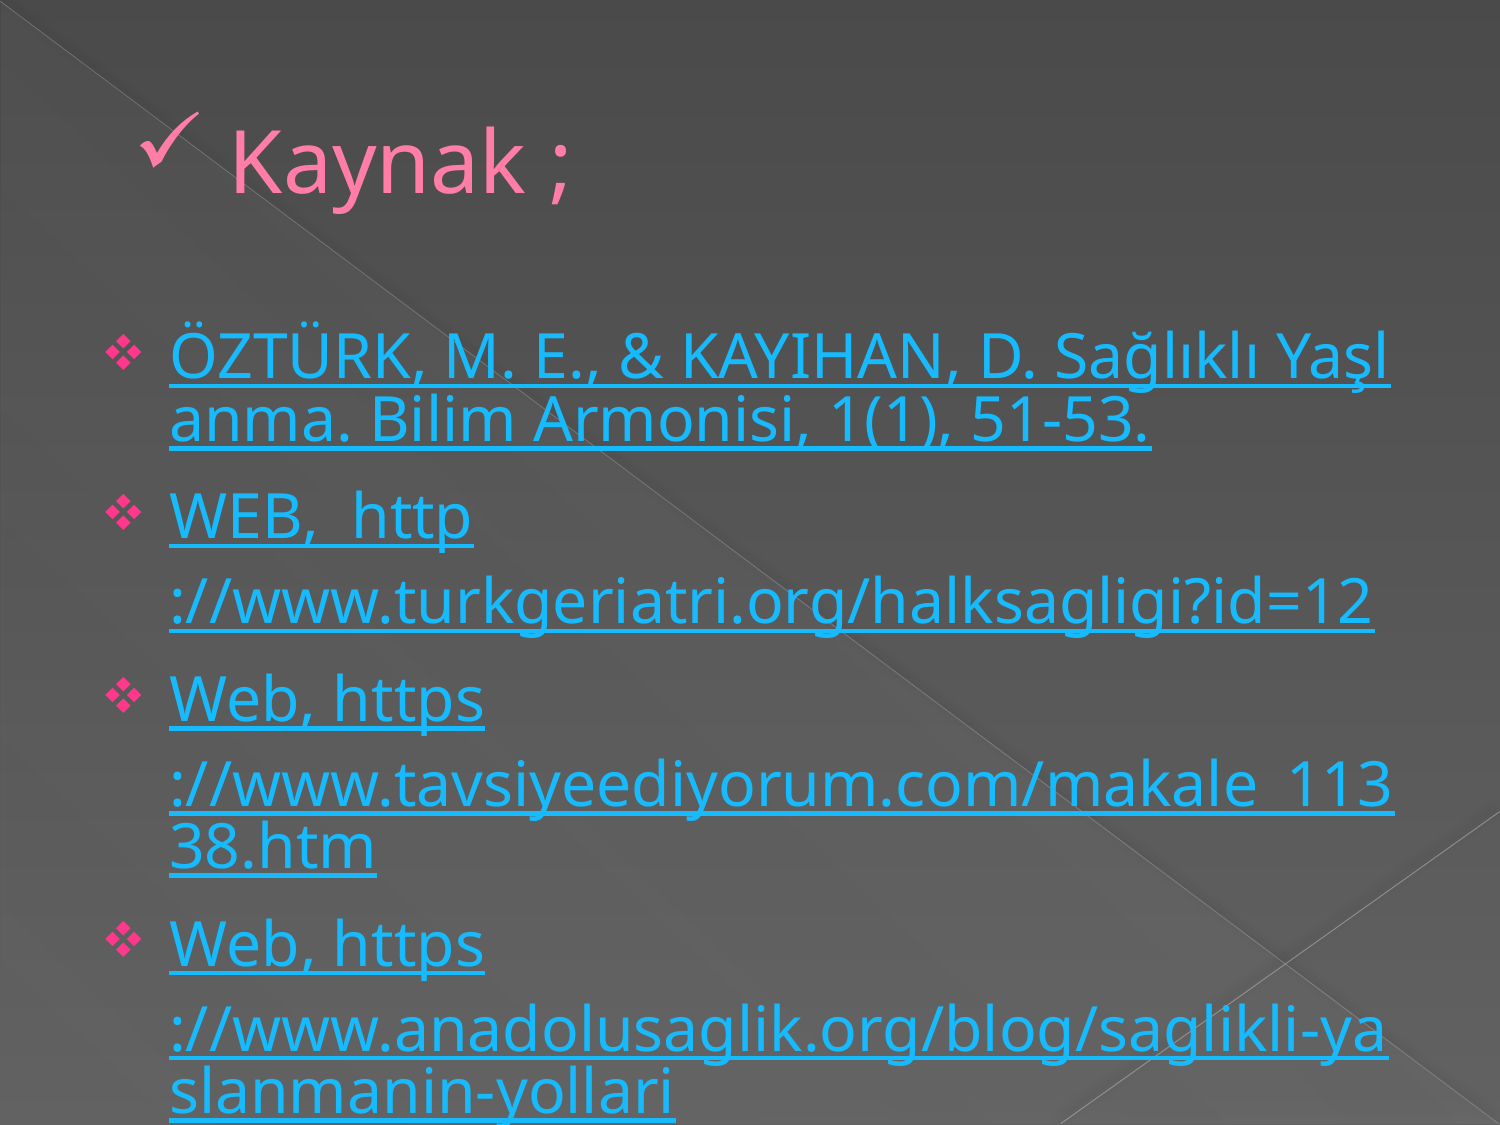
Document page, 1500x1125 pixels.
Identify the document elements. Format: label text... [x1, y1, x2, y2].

title Kaynak ; [75, 43, 1425, 274]
list ÖZTÜRK, M. E., & KAYIHAN, D. Sağlıklı Yaşlanma. Bilim Armonisi, 1(1), 51-53. WEB, http://www.turkgeriatri.org/halksagligi?id=12 Web, https://www.tavsiyeediyorum.com/makale_11338.htm Web, https://www.anadolusaglik.org/blog/saglikli-yaslanmanin-yollari [75, 308, 1425, 1059]
